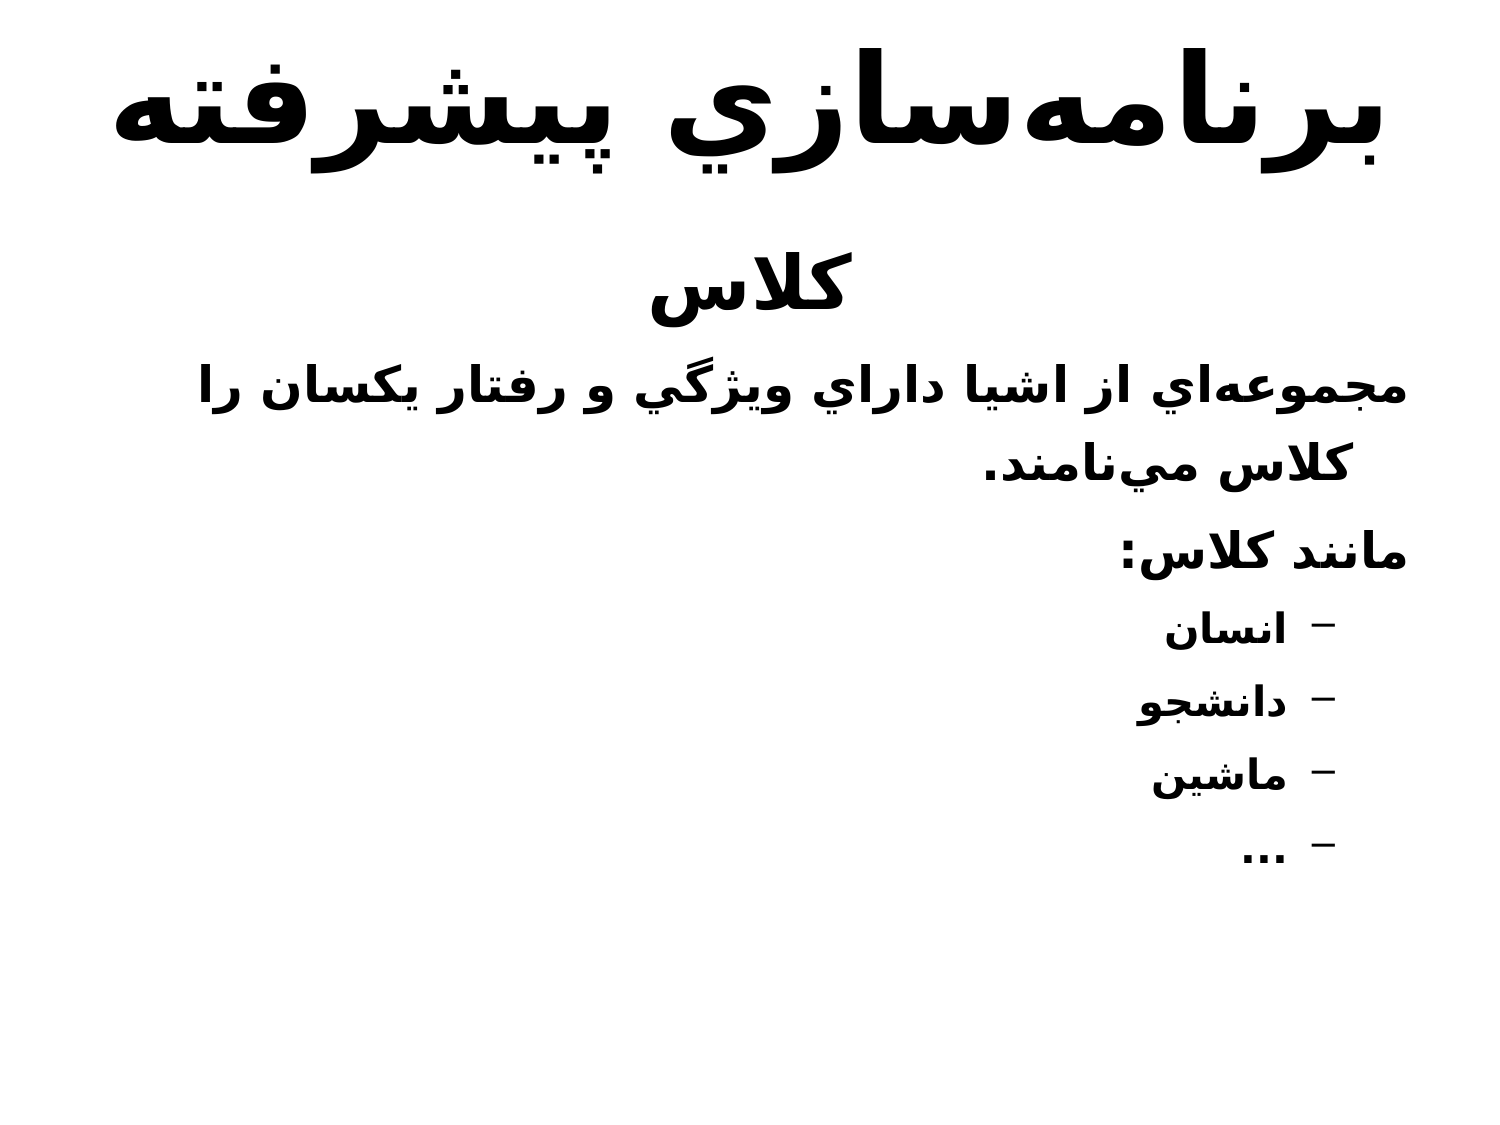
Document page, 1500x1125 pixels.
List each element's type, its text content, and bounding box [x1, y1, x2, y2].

list کلاس مجموعه‌اي از اشيا داراي ويژگي و رفتار يکسان را کلاس مي‌نامند. مانند کلاس: انسان دانشجو ماشين ... [74, 199, 1426, 943]
title برنامه‌سازي پيشرفته [74, 0, 1426, 188]
